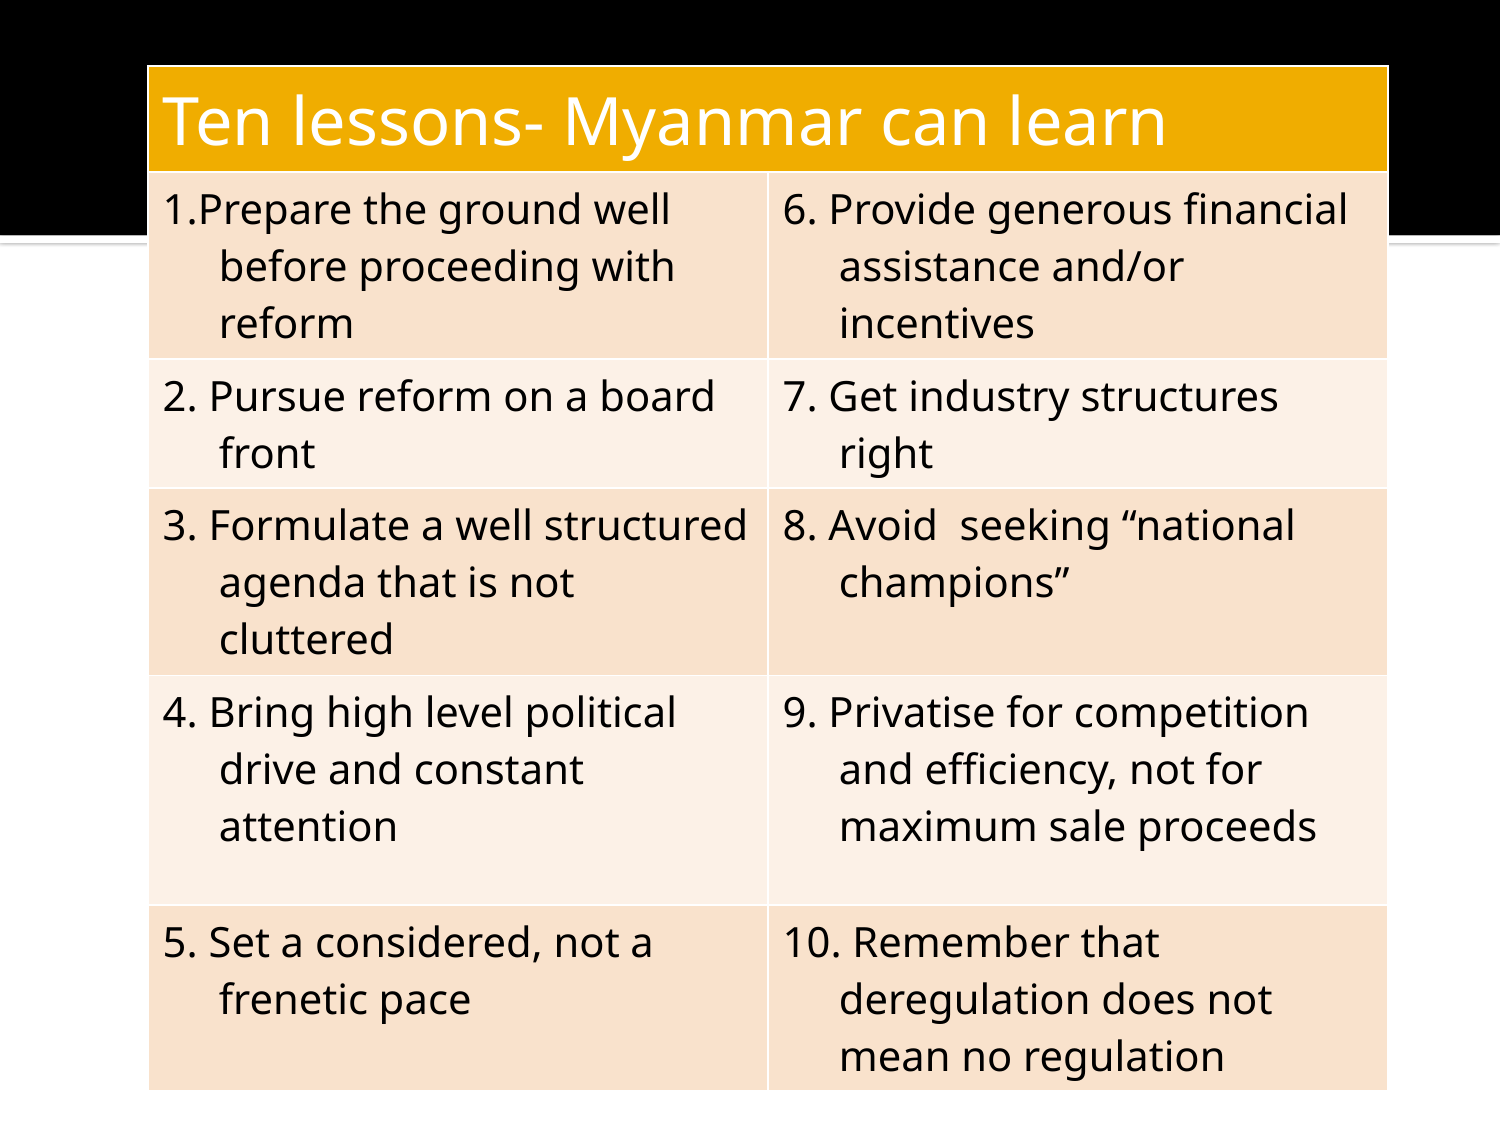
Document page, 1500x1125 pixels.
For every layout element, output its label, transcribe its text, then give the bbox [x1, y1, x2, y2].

table_cell 3. Formulate a well structured agenda that is not cluttered [149, 489, 767, 675]
table_cell 6. Provide generous financial assistance and/or incentives [769, 173, 1387, 358]
table_cell 7. Get industry structures right [769, 360, 1387, 487]
table_cell 1.Prepare the ground well before proceeding with reform [149, 173, 767, 358]
table_cell 9. Privatise for competition and efficiency, not for maximum sale proceeds [769, 676, 1387, 904]
table_cell 8. Avoid seeking “national champions” [769, 489, 1387, 675]
table_cell 10. Remember that deregulation does not mean no regulation [769, 906, 1387, 1090]
table_cell 4. Bring high level political drive and constant attention [149, 676, 767, 904]
table_header Ten lessons- Myanmar can learn [149, 67, 1387, 171]
table_cell 5. Set a considered, not a frenetic pace [149, 906, 767, 1090]
table_cell 2. Pursue reform on a board front [149, 360, 767, 487]
